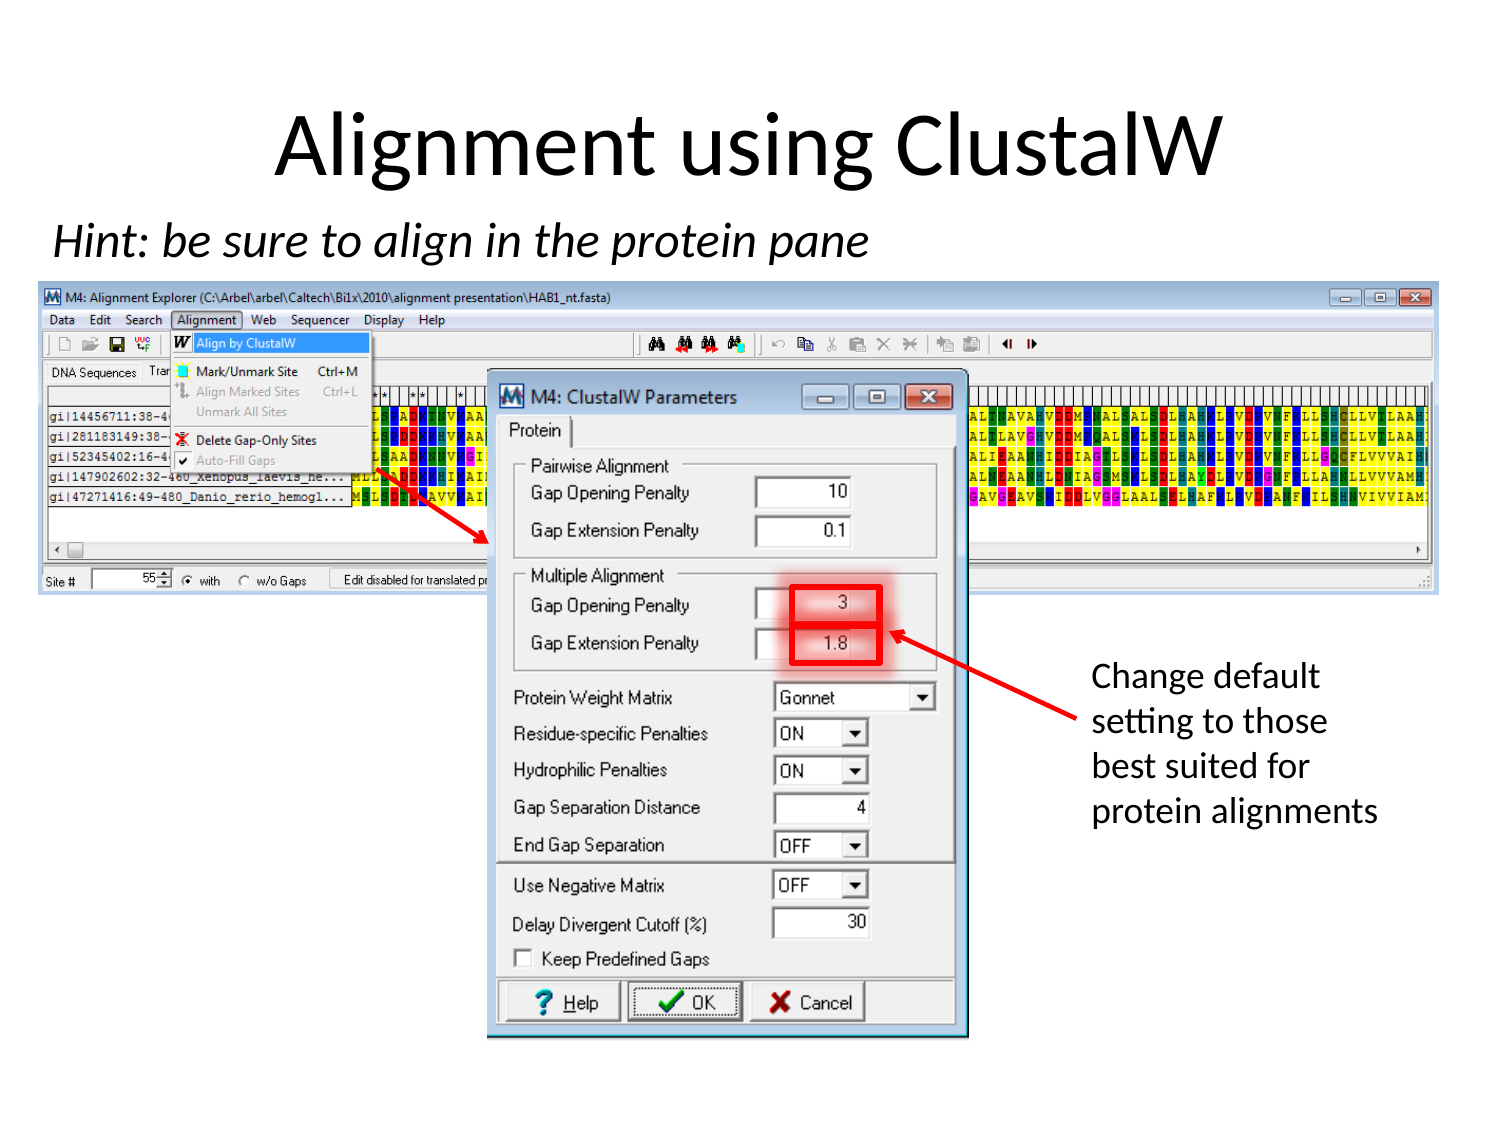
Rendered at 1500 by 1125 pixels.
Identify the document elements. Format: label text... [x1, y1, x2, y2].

title Alignment using ClustalW [75, 45, 1425, 233]
text_box Change default setting to those best suited for protein alignments [1076, 643, 1414, 839]
text_box Hint: be sure to align in the protein pane [37, 199, 950, 275]
picture [38, 280, 1440, 1041]
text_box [376, 468, 490, 544]
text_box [888, 630, 1077, 719]
